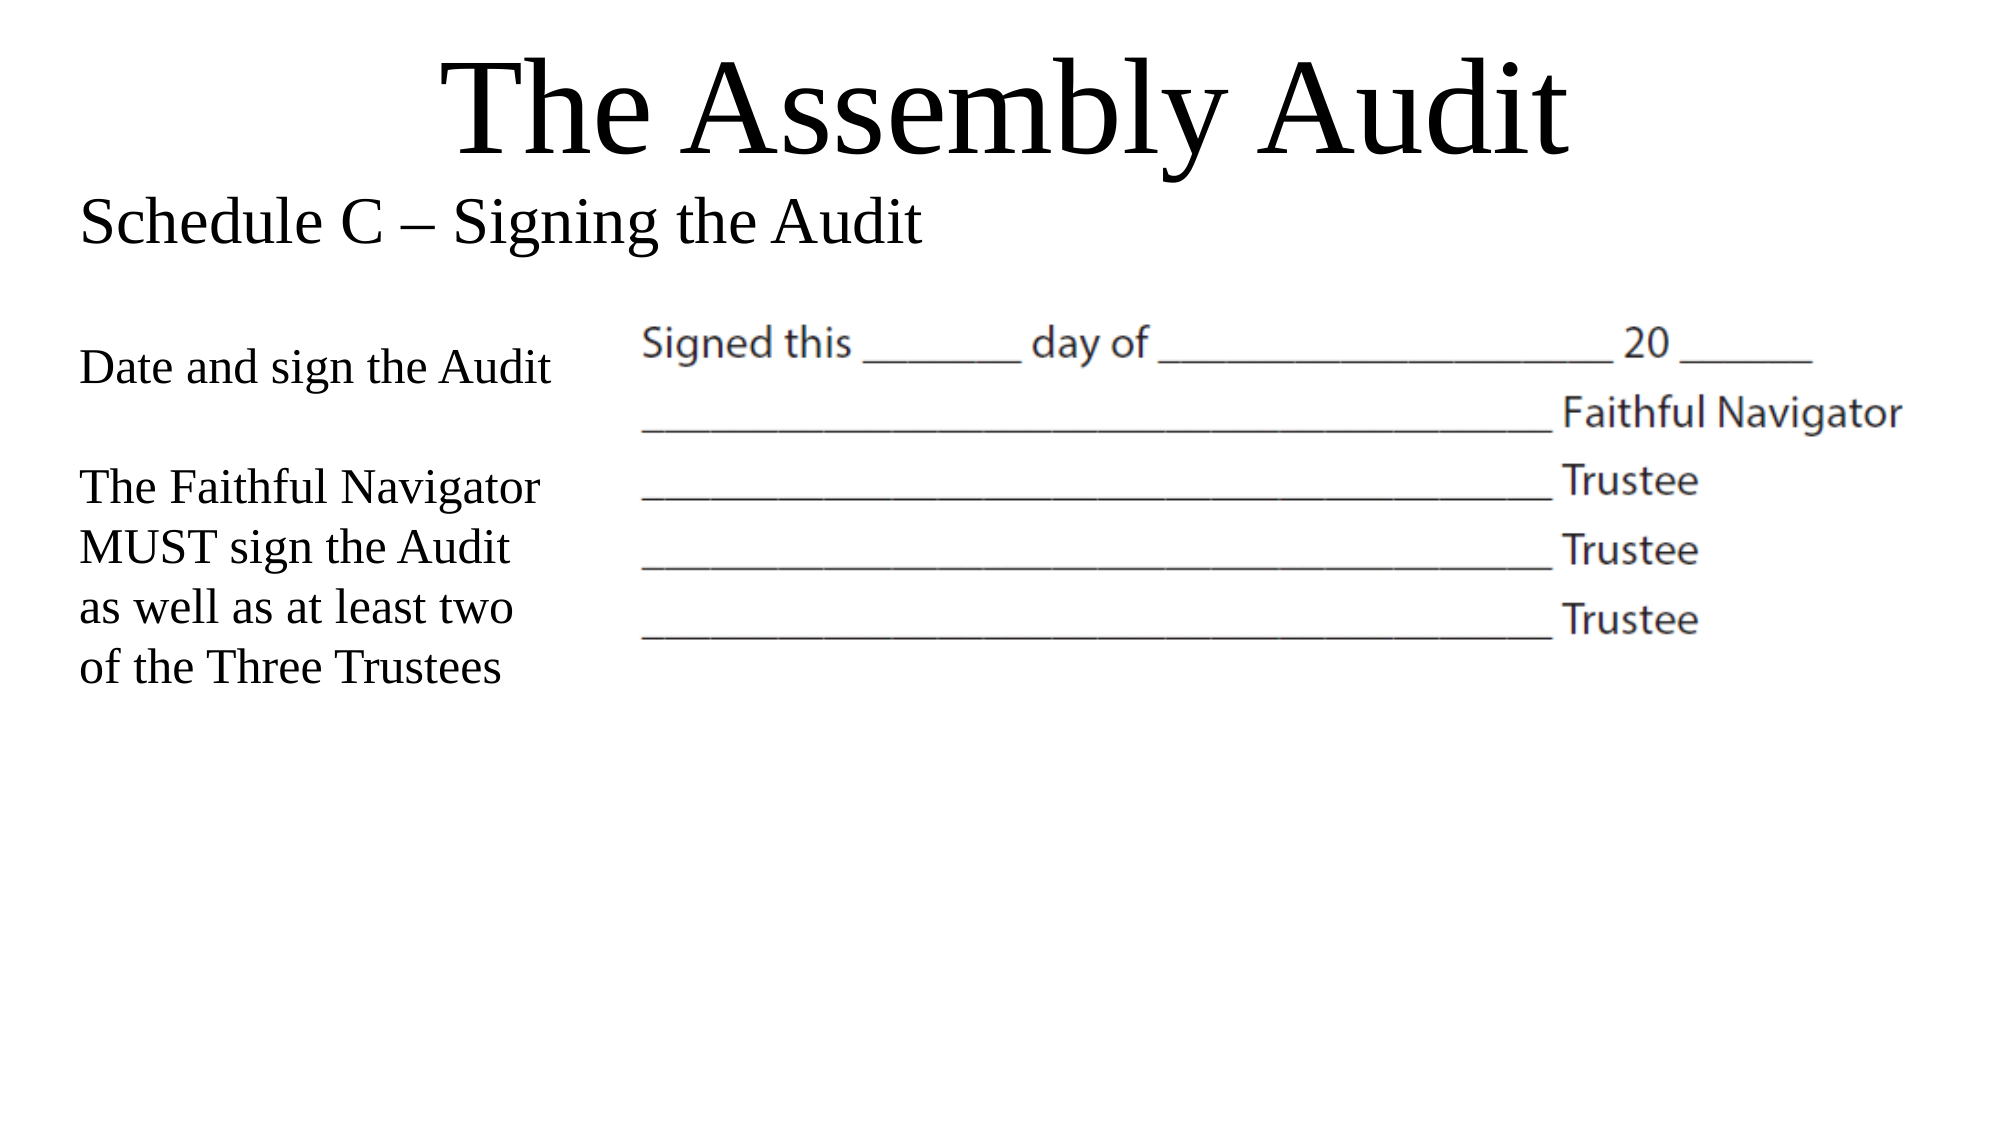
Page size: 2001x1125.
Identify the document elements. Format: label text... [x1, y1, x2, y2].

text_box Date and sign the Audit The Faithful Navigator MUST sign the Audit as well as at least two of the Three Trustees [64, 325, 570, 761]
title The Assembly Audit [142, 0, 1868, 169]
text_box Schedule C – Signing the Audit [64, 169, 1946, 265]
picture [615, 305, 1930, 669]
